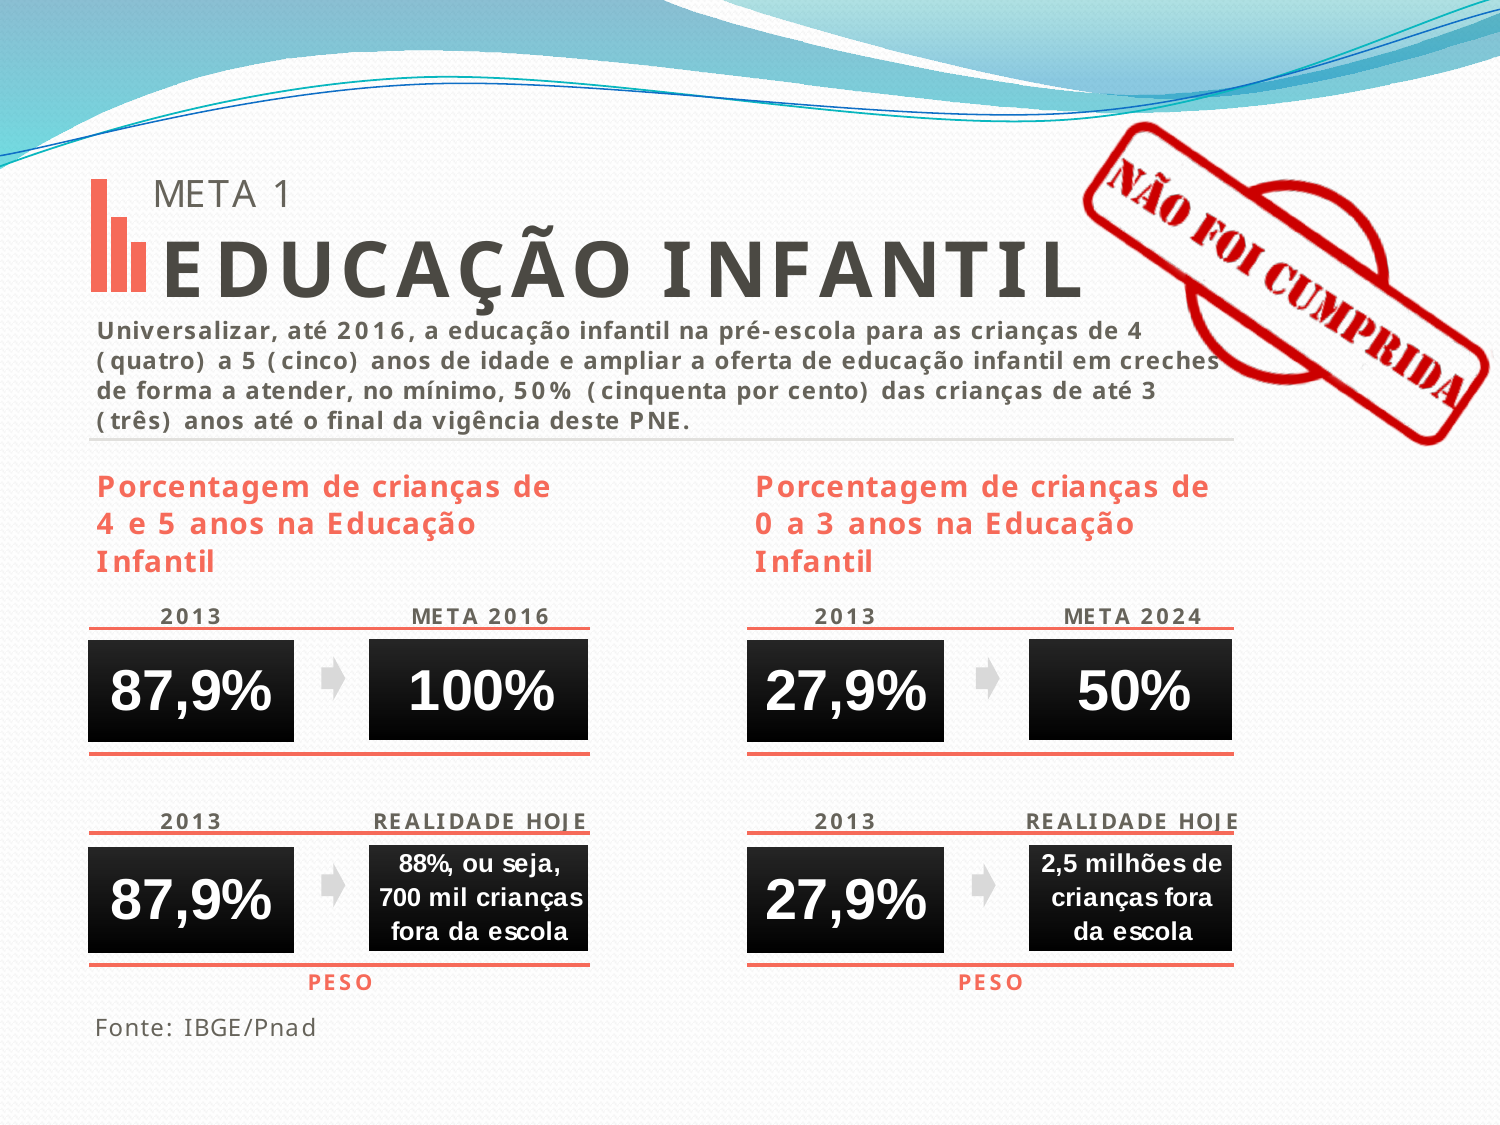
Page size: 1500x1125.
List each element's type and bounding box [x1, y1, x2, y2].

picture [1055, 56, 1500, 472]
picture [16, 112, 1378, 1091]
